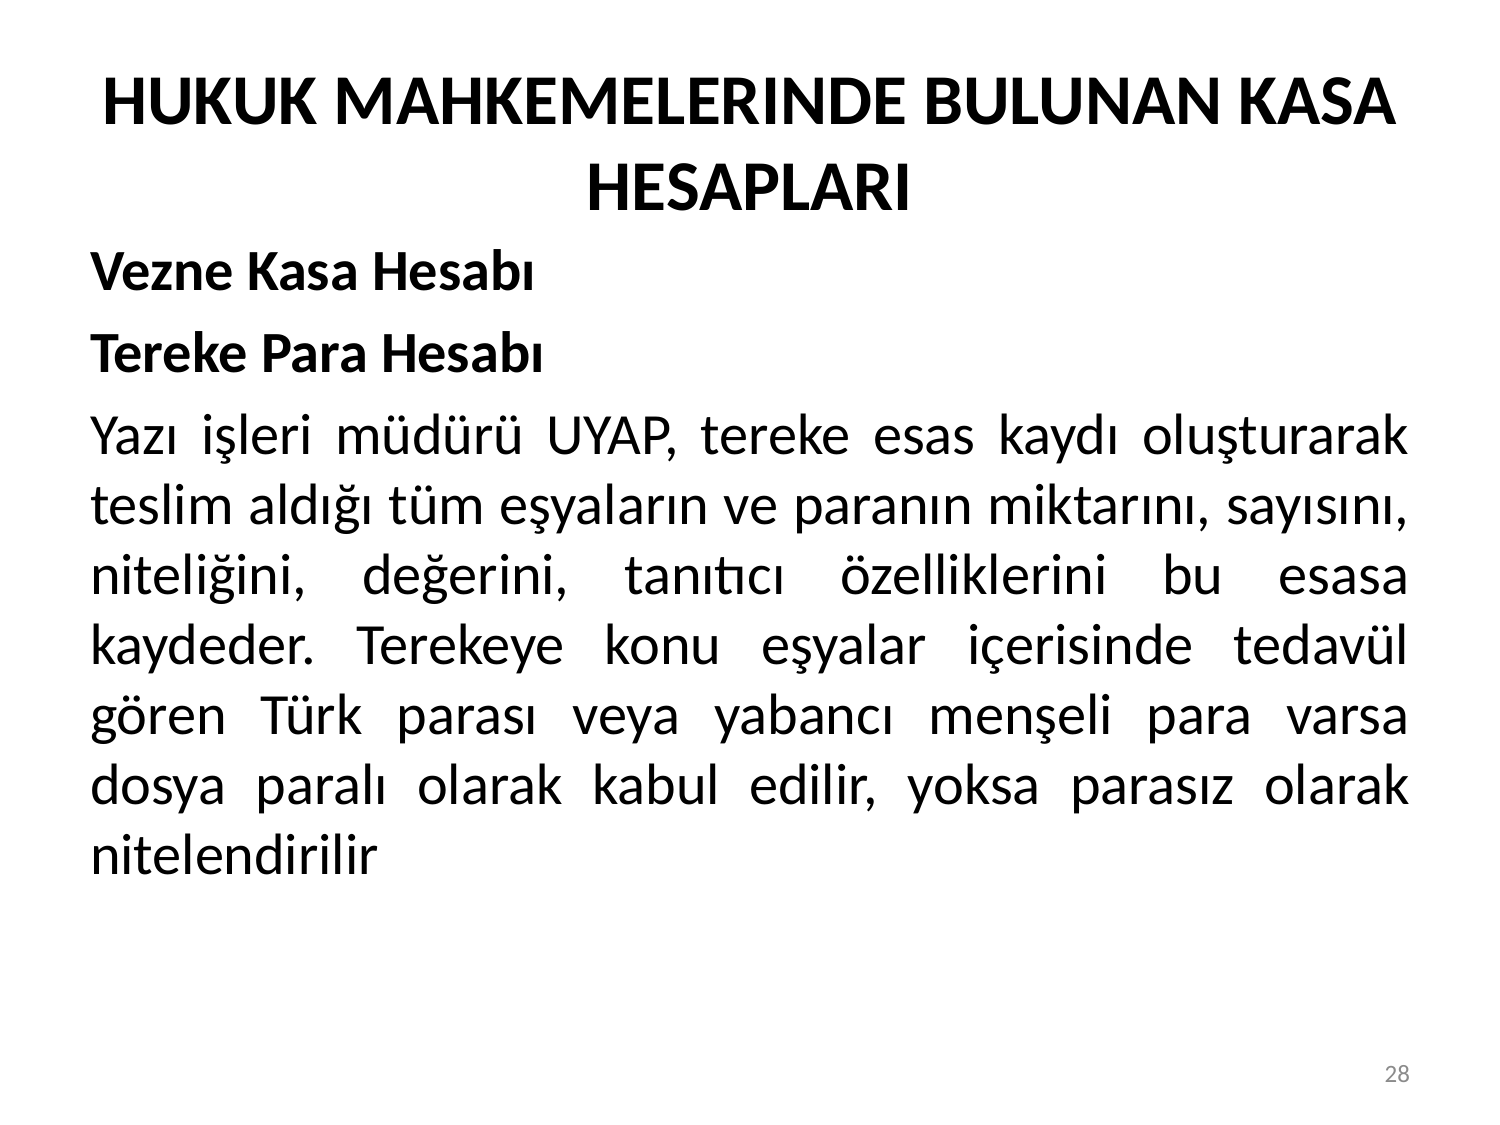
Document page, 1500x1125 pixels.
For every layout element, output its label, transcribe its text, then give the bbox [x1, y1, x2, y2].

title HUKUK MAHKEMELERINDE BULUNAN KASA HESAPLARI [75, 45, 1425, 224]
slide_number 28 [1074, 1042, 1425, 1103]
list Vezne Kasa Hesabı Tereke Para Hesabı Yazı işleri müdürü UYAP, tereke esas kaydı oluşturarak teslim aldığı tüm eşyaların ve paranın miktarını, sayısını, niteliğini, değerini, tanıtıcı özelliklerini bu esasa kaydeder. Terekeye konu eşyalar içerisinde tedavül gören Türk parası veya yabancı menşeli para varsa dosya paralı olarak kabul edilir, yoksa parasız olarak nitelendirilir [75, 224, 1425, 1075]
